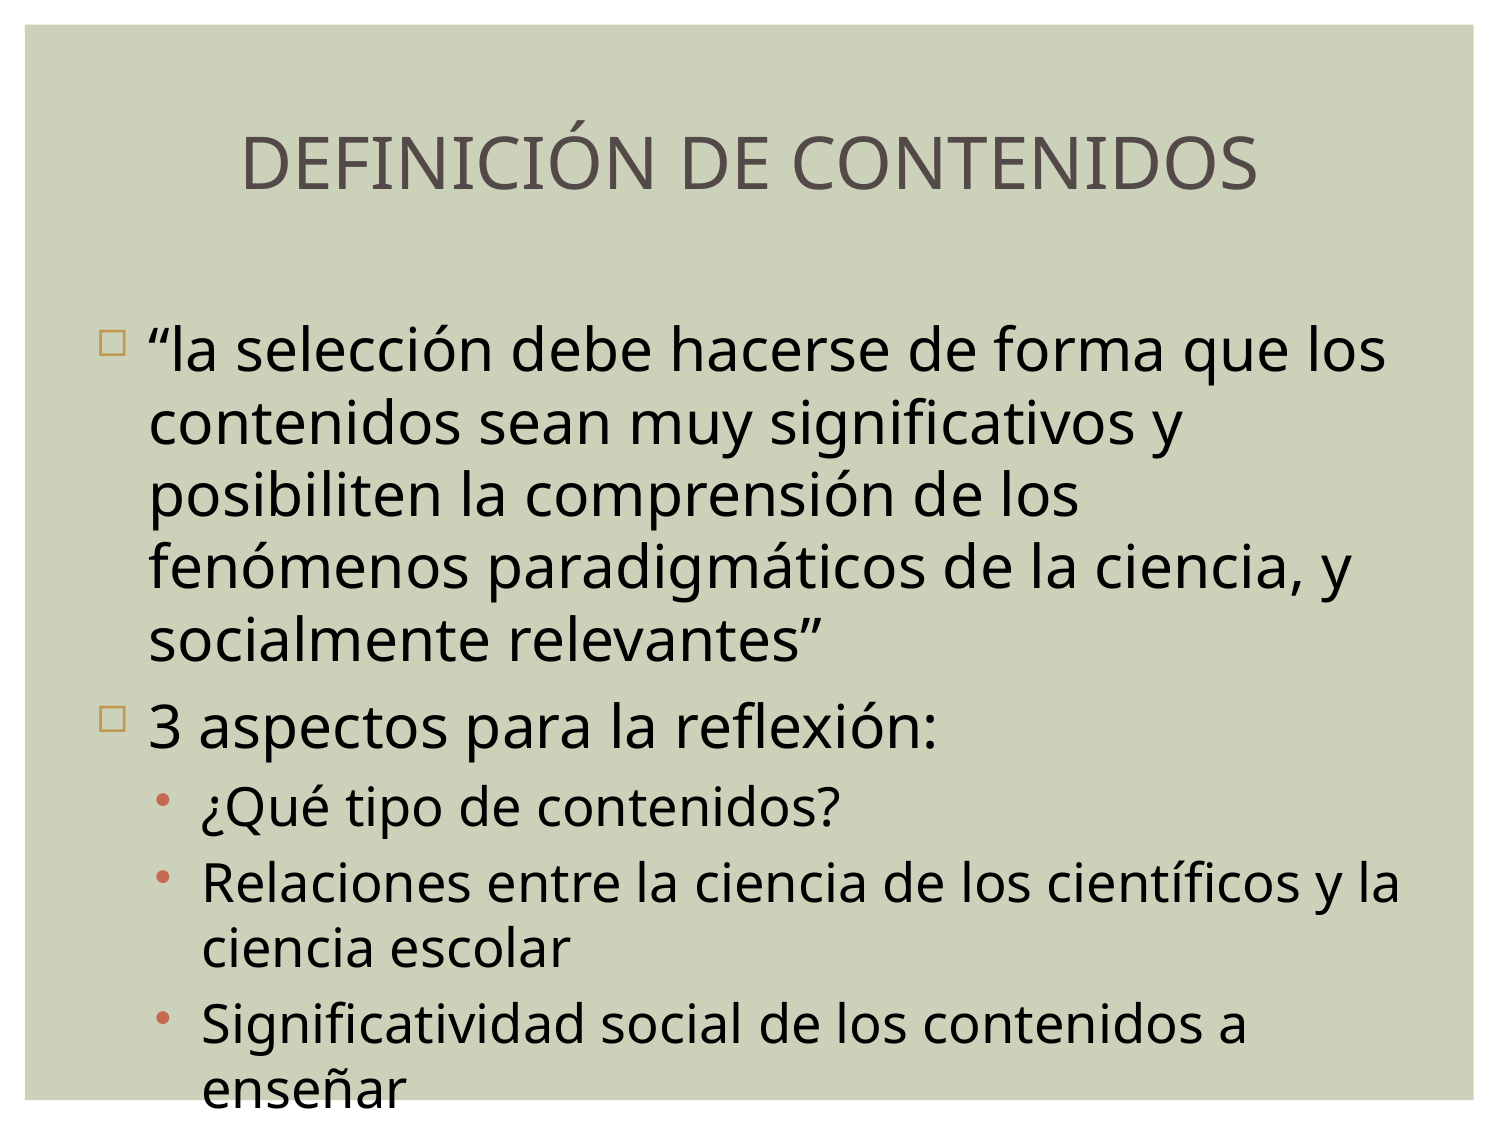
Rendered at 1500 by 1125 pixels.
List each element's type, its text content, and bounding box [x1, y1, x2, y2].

text_box DEFINICIÓN DE CONTENIDOS [80, 78, 1419, 242]
text_box “la selección debe hacerse de forma que los contenidos sean muy significativos y posibiliten la comprensión de los fenómenos paradigmáticos de la ciencia, y socialmente relevantes” 3 aspectos para la reflexión: ¿Qué tipo de contenidos? Relaciones entre la ciencia de los científicos y la ciencia escolar Significatividad social de los contenidos a enseñar [81, 303, 1419, 1047]
